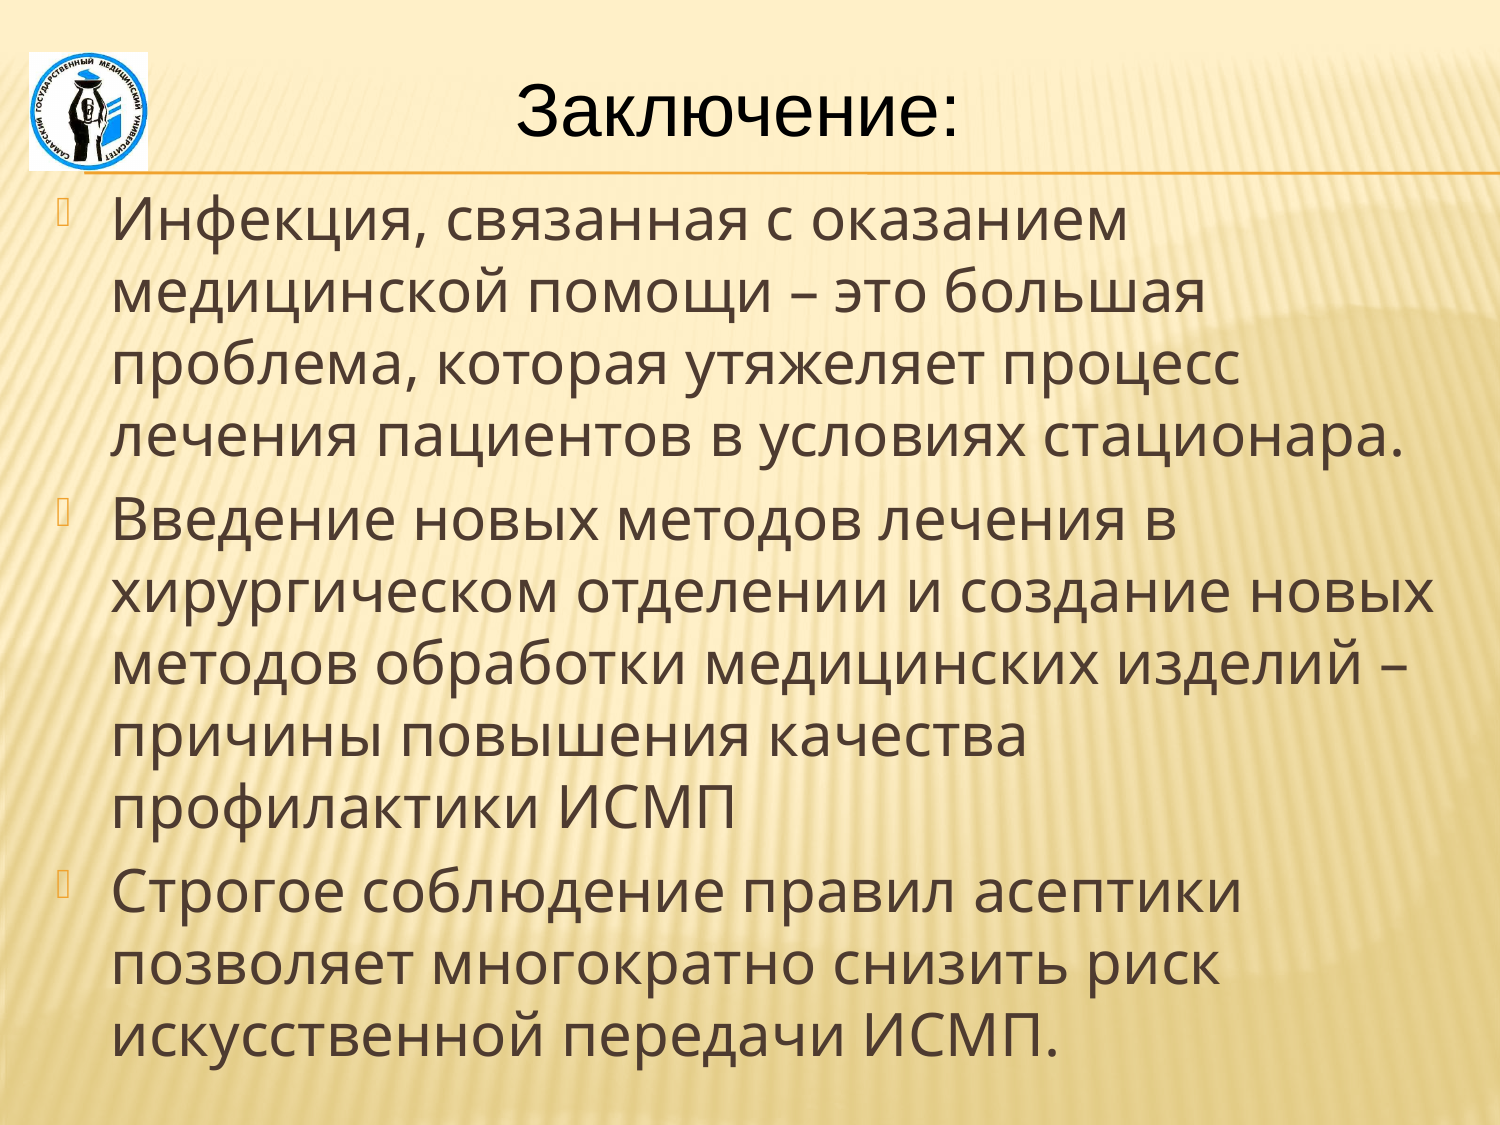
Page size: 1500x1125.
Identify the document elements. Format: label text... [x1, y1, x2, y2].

text_box Заключение: [348, 54, 1128, 160]
picture [29, 52, 148, 172]
list Инфекция, связанная с оказанием медицинской помощи – это большая проблема, которая утяжеляет процесс лечения пациентов в условиях стационара. Введение новых методов лечения в хирургическом отделении и создание новых методов обработки медицинских изделий – причины повышения качества профилактики ИСМП Строгое соблюдение правил асептики позволяет многократно снизить риск искусственной передачи ИСМП. [41, 172, 1467, 1083]
